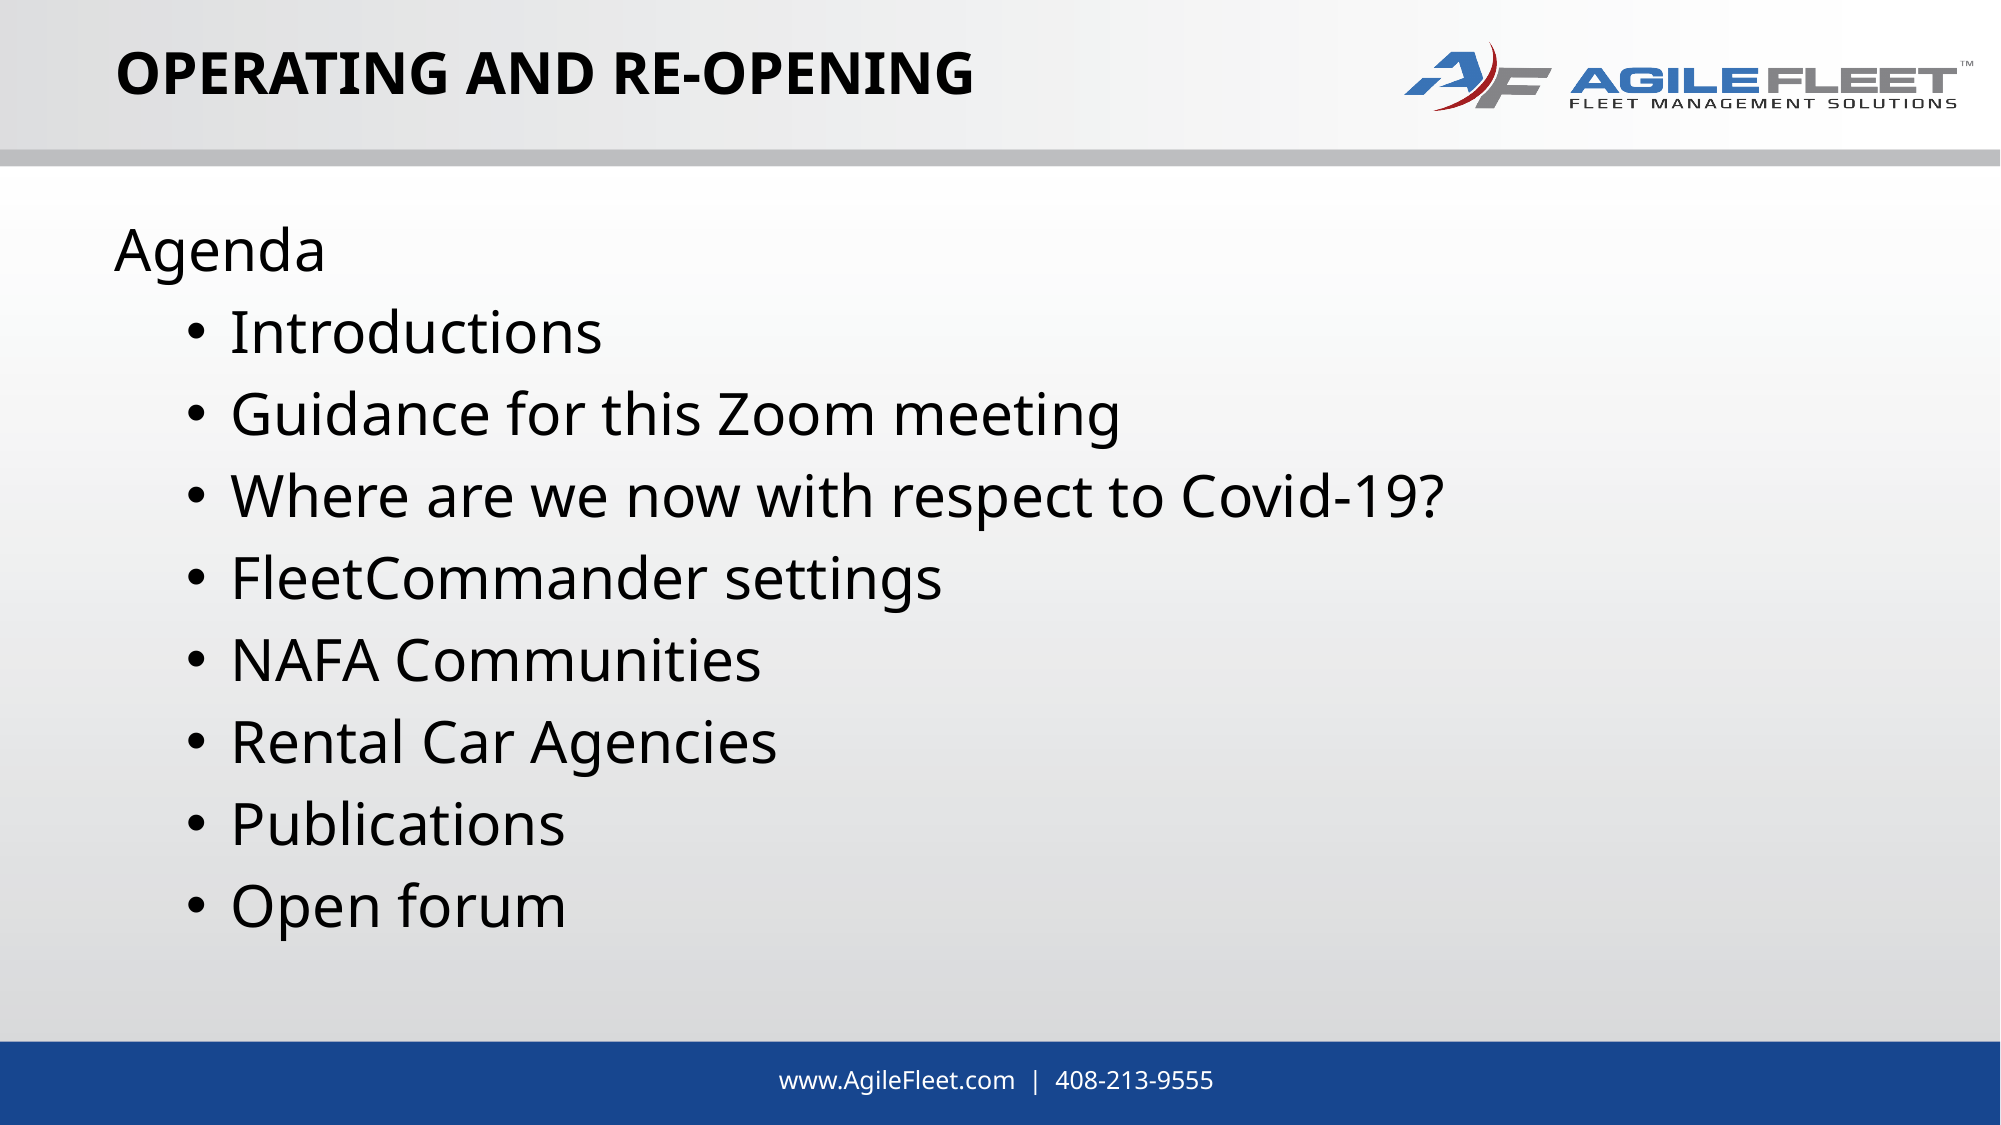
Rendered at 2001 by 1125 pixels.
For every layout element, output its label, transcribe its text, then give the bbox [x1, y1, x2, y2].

footer www.AgileFleet.com | 408-213-9555 [683, 1058, 1317, 1106]
picture [0, 0, 2001, 1125]
title Operating and Re-Opening [99, 11, 1400, 144]
list Agenda Introductions Guidance for this Zoom meeting Where are we now with respect to Covid-19? FleetCommander settings NAFA Communities Rental Car Agencies Publications Open forum [99, 204, 1464, 980]
